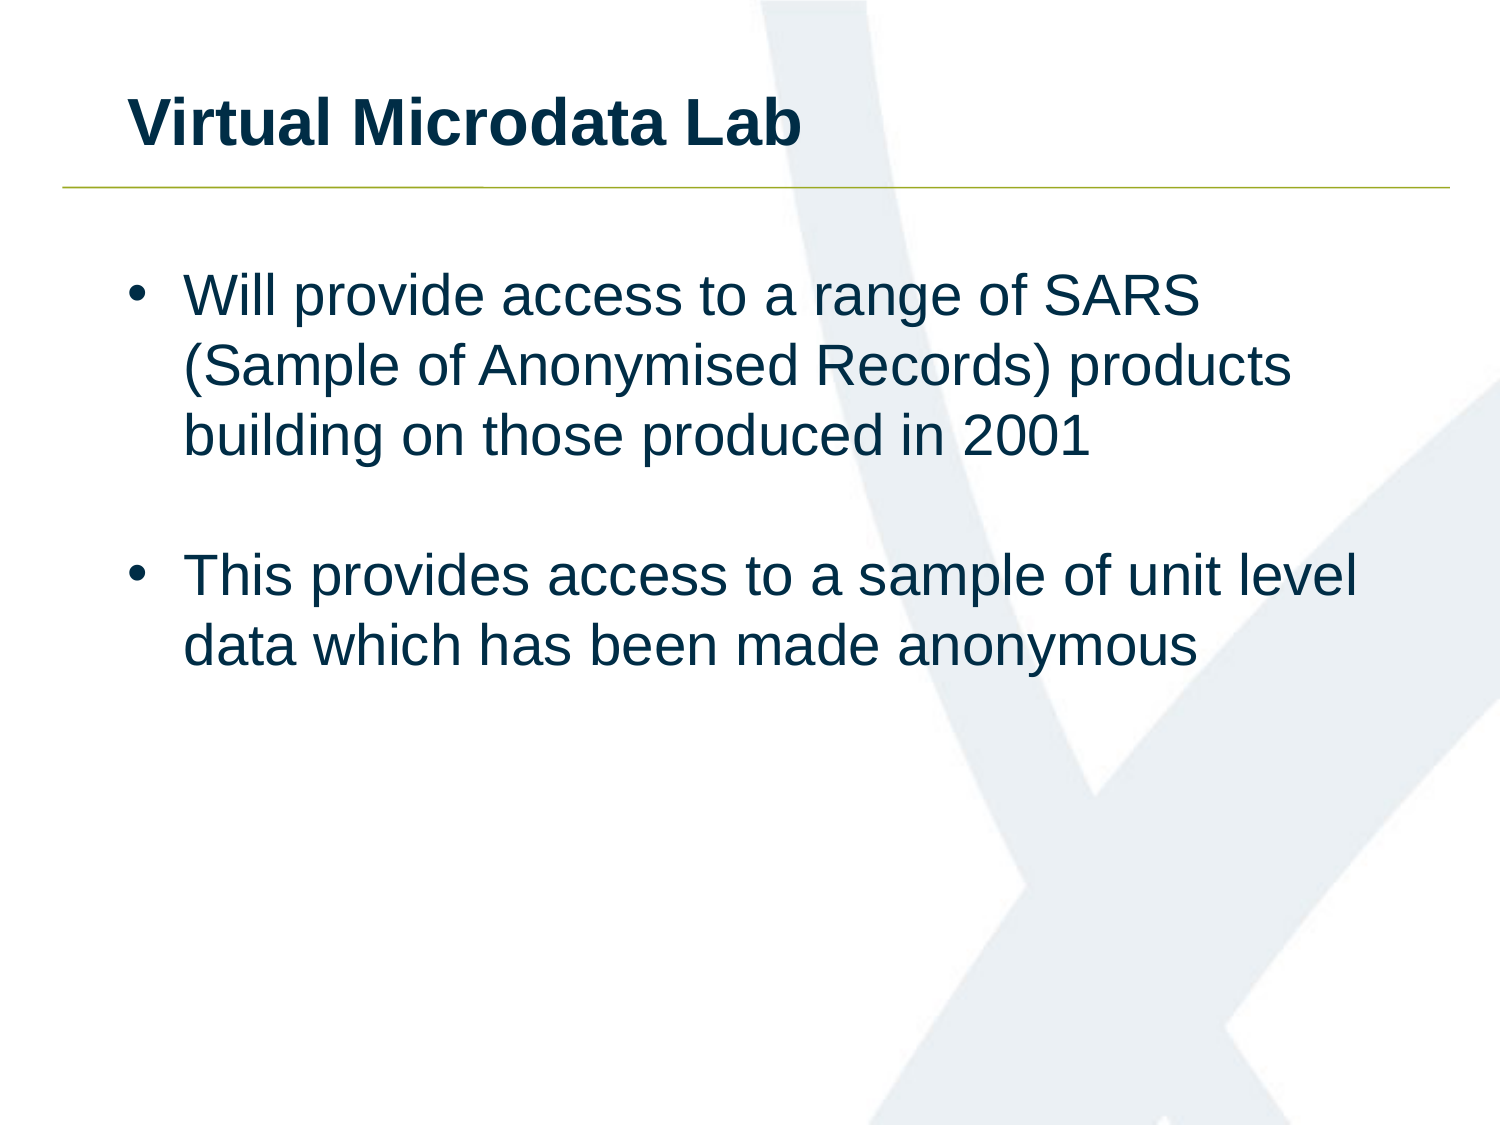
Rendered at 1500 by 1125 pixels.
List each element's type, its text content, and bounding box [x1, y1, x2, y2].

list Will provide access to a range of SARS (Sample of Anonymised Records) products building on those produced in 2001 This provides access to a sample of unit level data which has been made anonymous [112, 249, 1388, 1001]
title Virtual Microdata Lab [112, 24, 1388, 213]
picture [0, 0, 1500, 1125]
